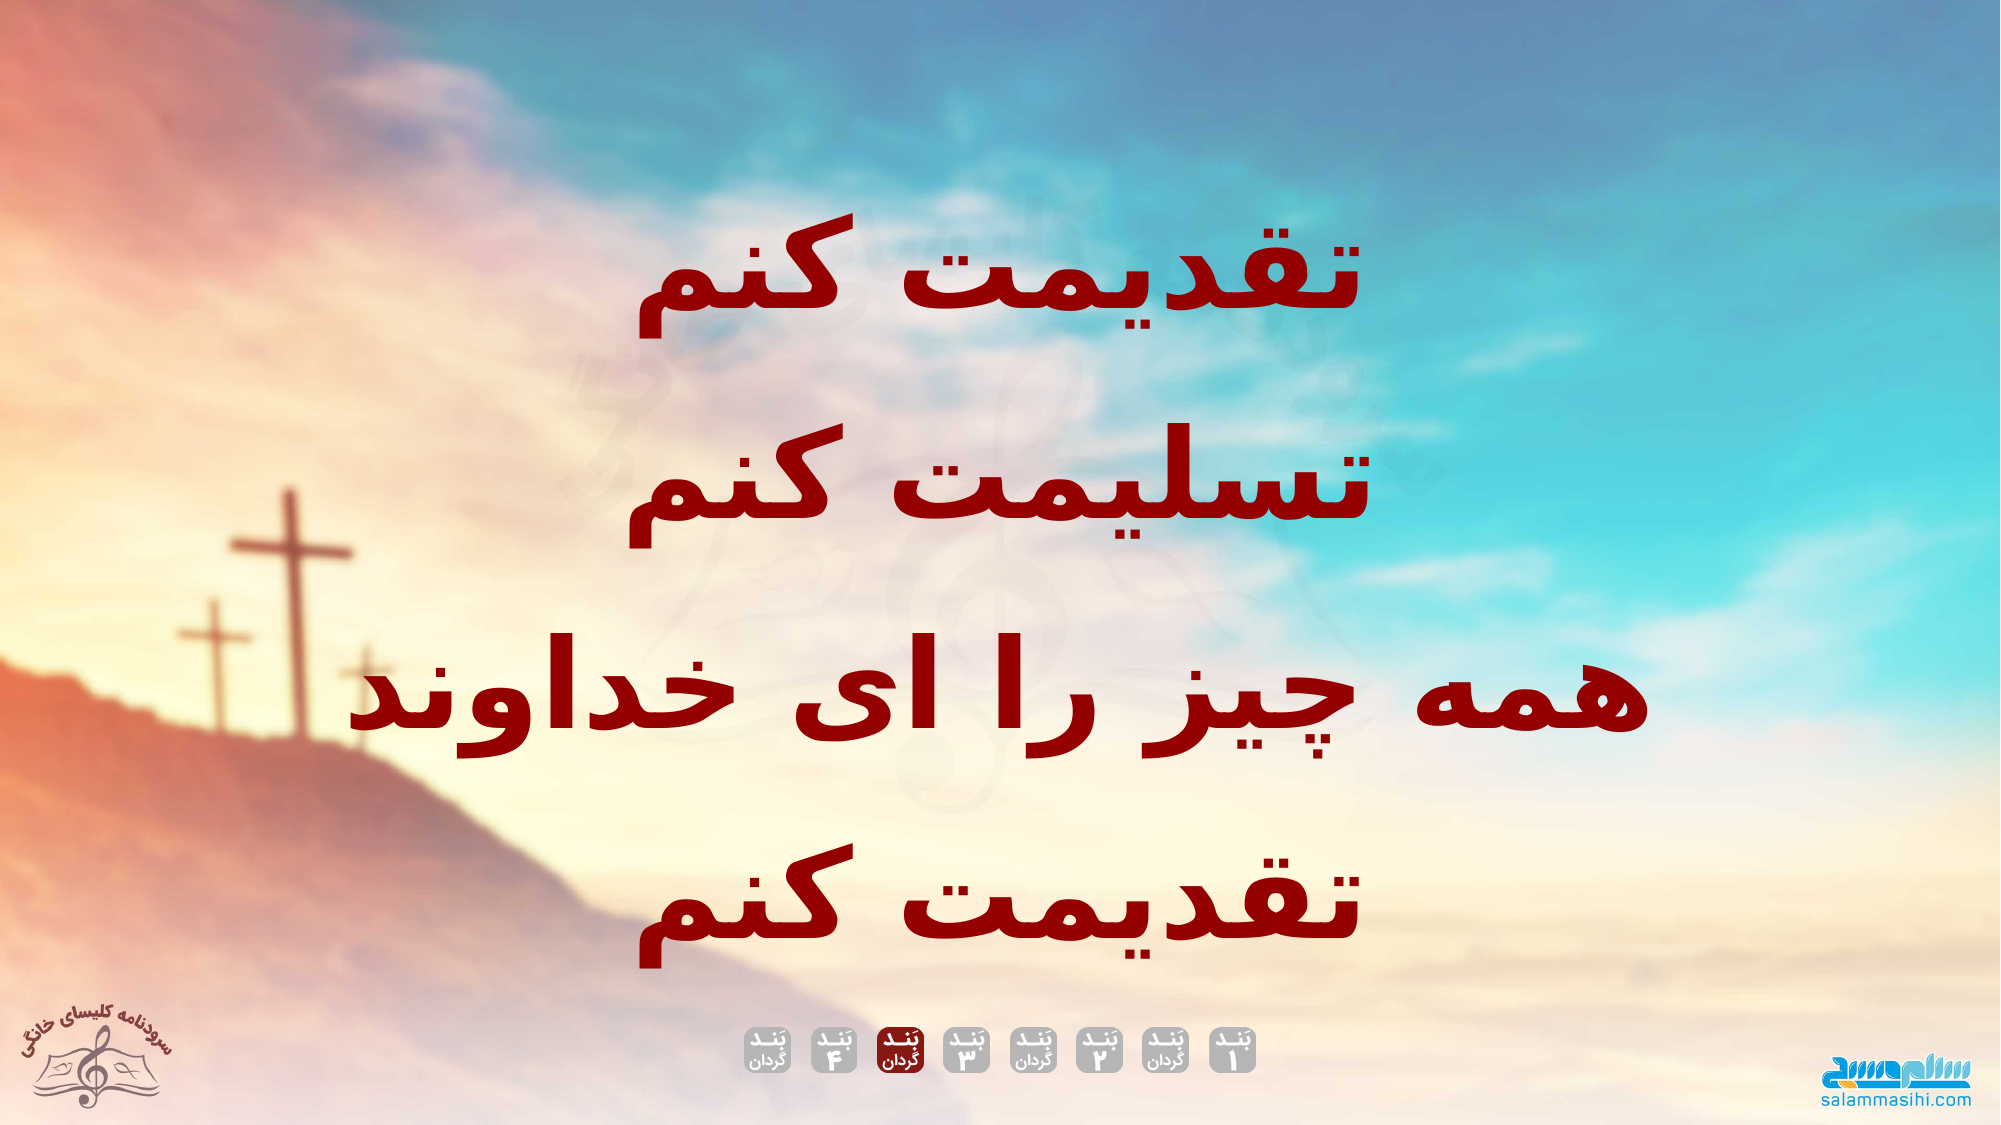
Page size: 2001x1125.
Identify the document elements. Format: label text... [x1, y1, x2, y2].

picture [0, 0, 2001, 1125]
title تقدیمت کنم تسلیمت کنم همه چیز را ای خداوند تقدیمت کنم [137, 59, 1863, 1027]
